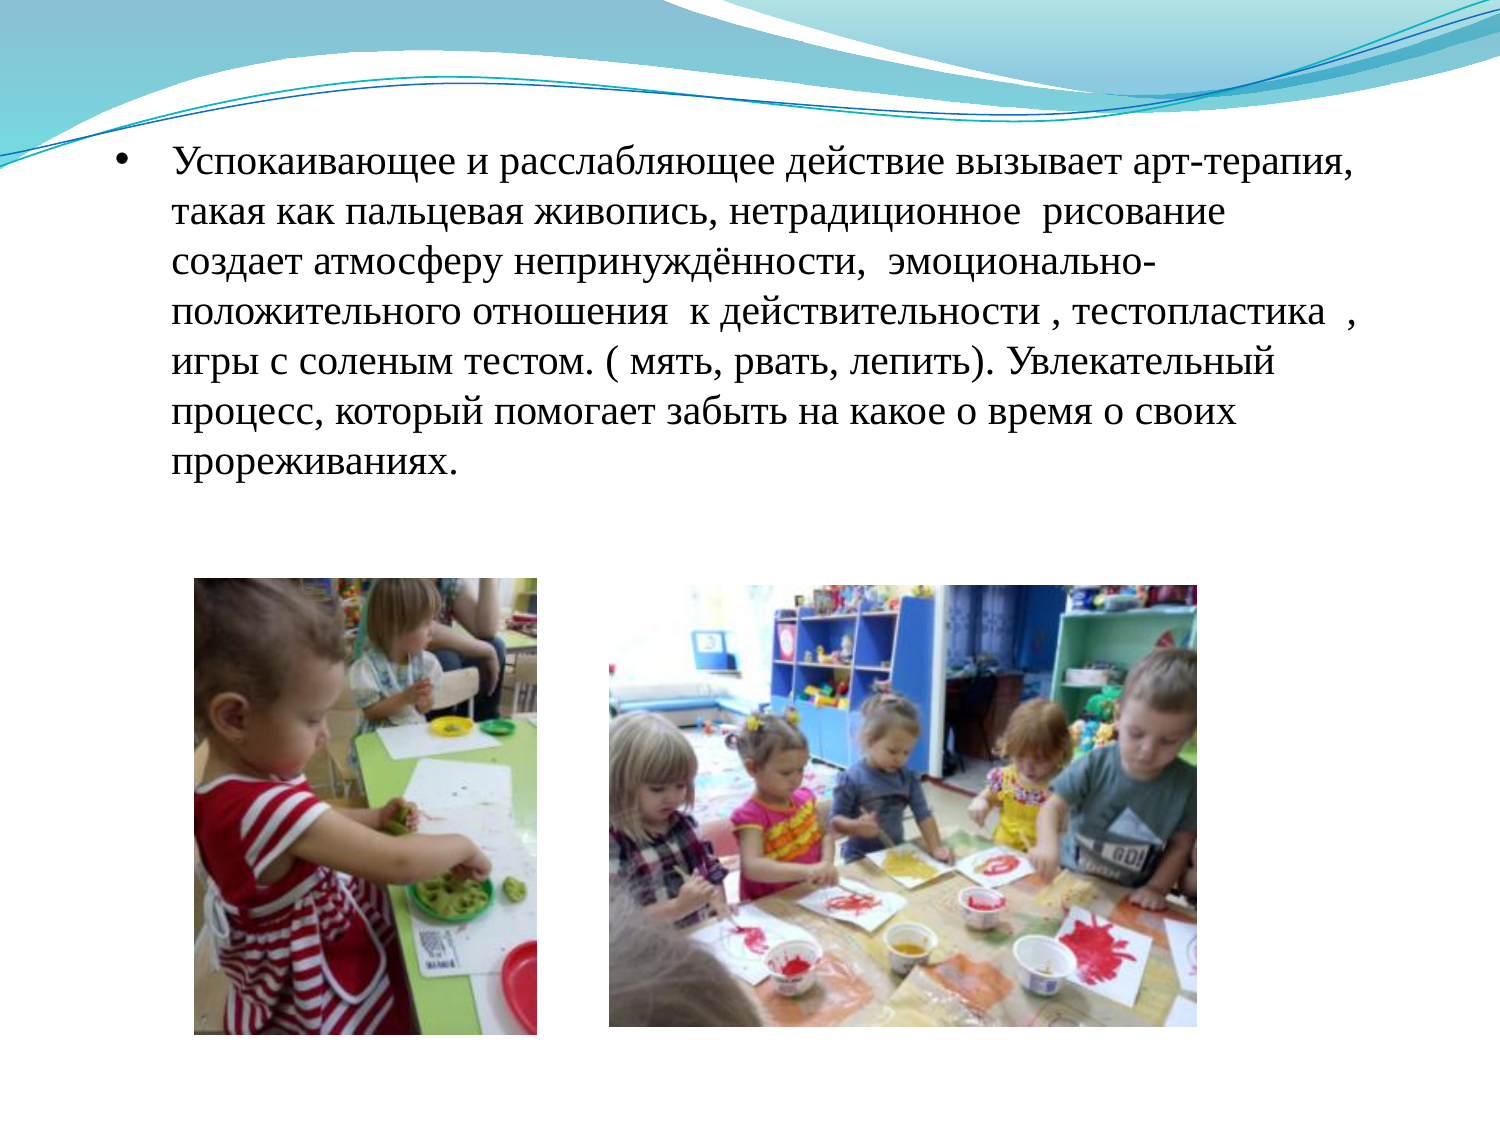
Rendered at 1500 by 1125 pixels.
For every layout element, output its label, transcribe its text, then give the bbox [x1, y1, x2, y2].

text_box Успокаивающее и расслабляющее действие вызывает арт-терапия, такая как пальцевая живопись, нетрадиционное рисование создает атмосферу непринуждённости, эмоционально-положительного отношения к действительности , тестопластика , игры с соленым тестом. ( мять, рвать, лепить). Увлекательный процесс, который помогает забыть на какое о время о своих прореживаниях. [100, 125, 1376, 491]
picture [609, 585, 1197, 1027]
picture [194, 578, 538, 1036]
